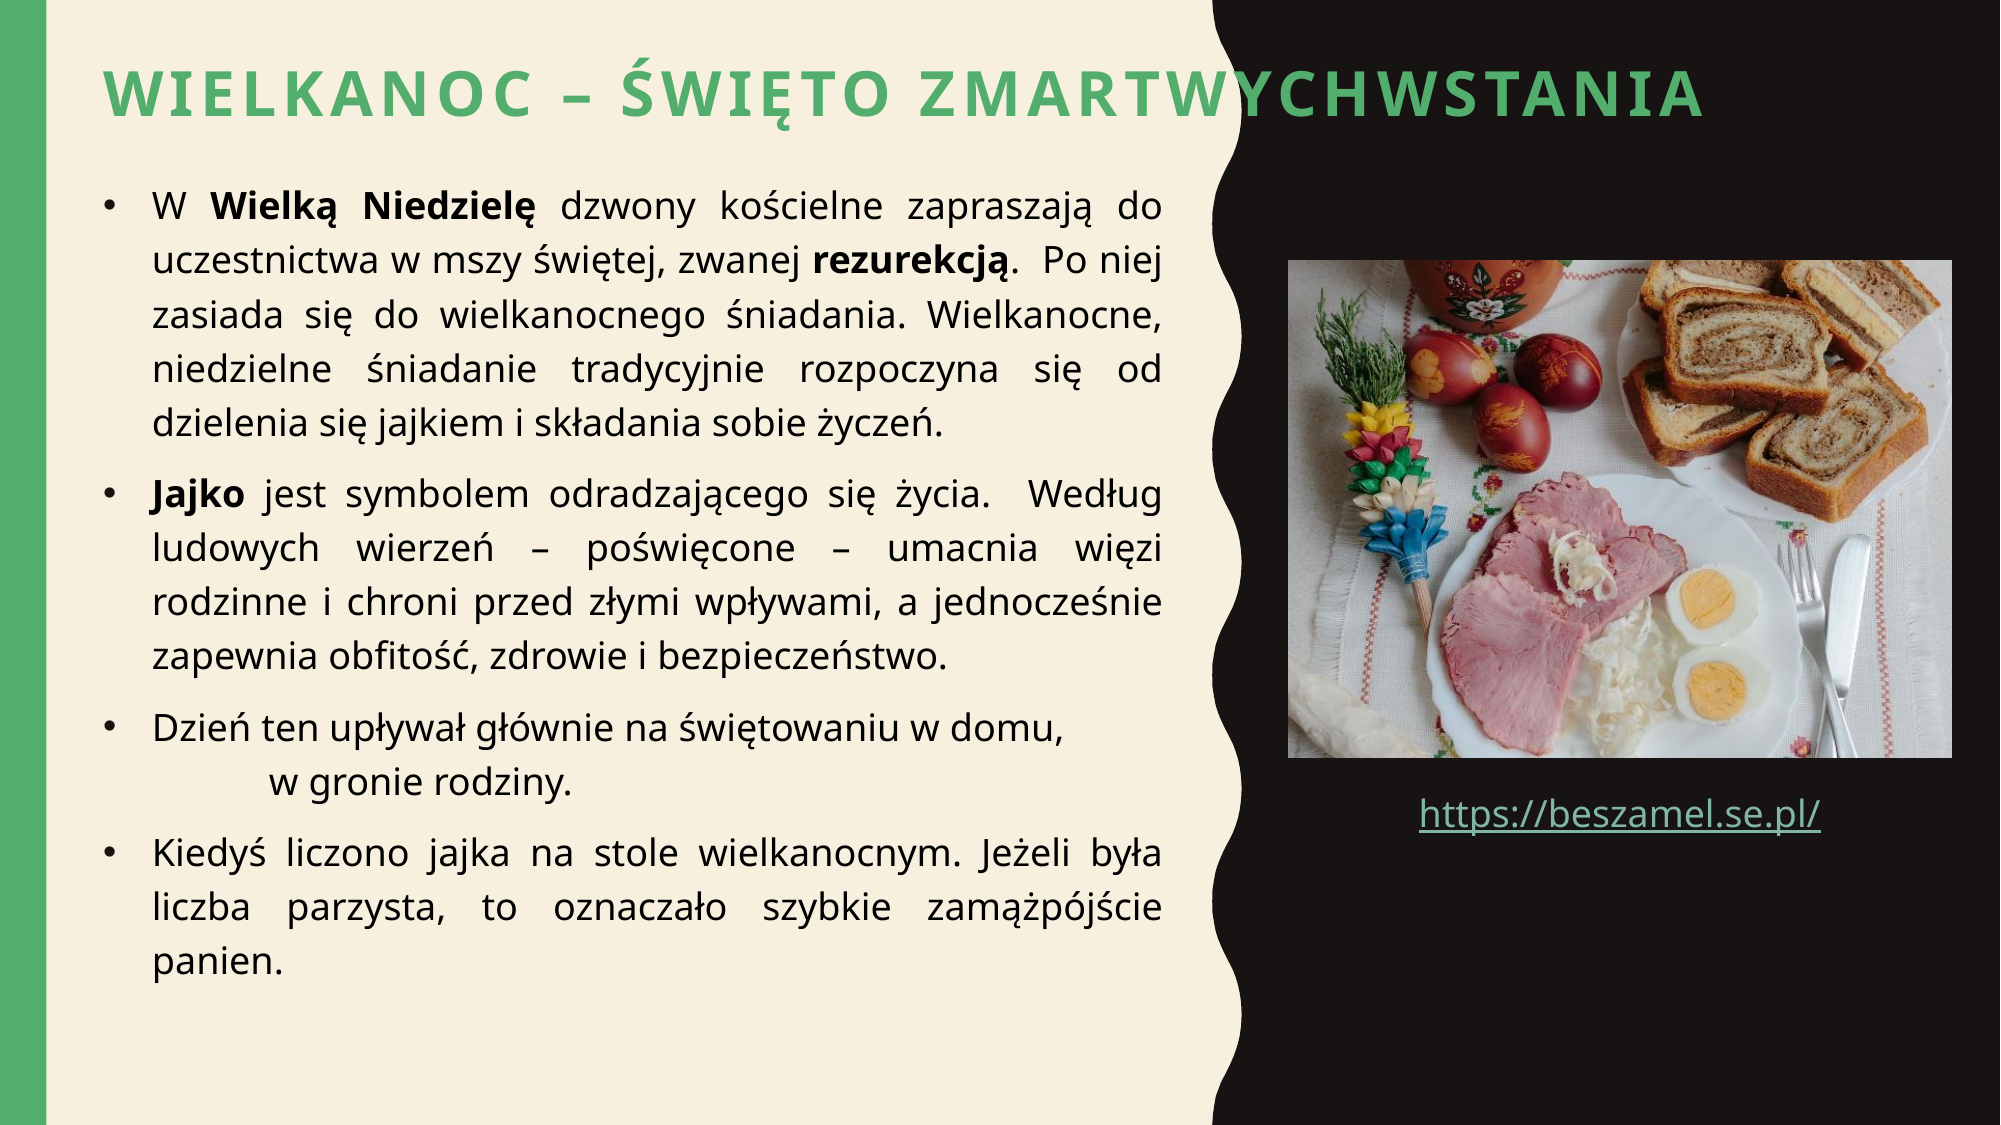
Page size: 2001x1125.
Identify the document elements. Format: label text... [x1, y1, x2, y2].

list W Wielką Niedzielę dzwony kościelne zapraszają do uczestnictwa w mszy świętej, zwanej rezurekcją. Po niej zasiada się do wielkanocnego śniadania. Wielkanocne, niedzielne śniadanie tradycyjnie rozpoczyna się od dzielenia się jajkiem i składania sobie życzeń. Jajko jest symbolem odradzającego się życia. Według ludowych wierzeń – poświęcone – umacnia więzi rodzinne i chroni przed złymi wpływami, a jednocześnie zapewnia obfitość, zdrowie i bezpieczeństwo. Dzień ten upływał głównie na świętowaniu w domu, w gronie rodziny. Kiedyś liczono jajka na stole wielkanocnym. Jeżeli była liczba parzysta, to oznaczało szybkie zamążpójście panien. rozpoczyna się od dzielenia się jajkiem i składania sobie życzeń. Wps://beszamel.se.pl/ [88, 165, 1178, 1125]
text_box https://beszamel.se.pl/ [1403, 782, 1836, 848]
title Wielkanoc – Święto Zmartwychwstania [88, 15, 1904, 137]
picture [1288, 260, 1952, 758]
